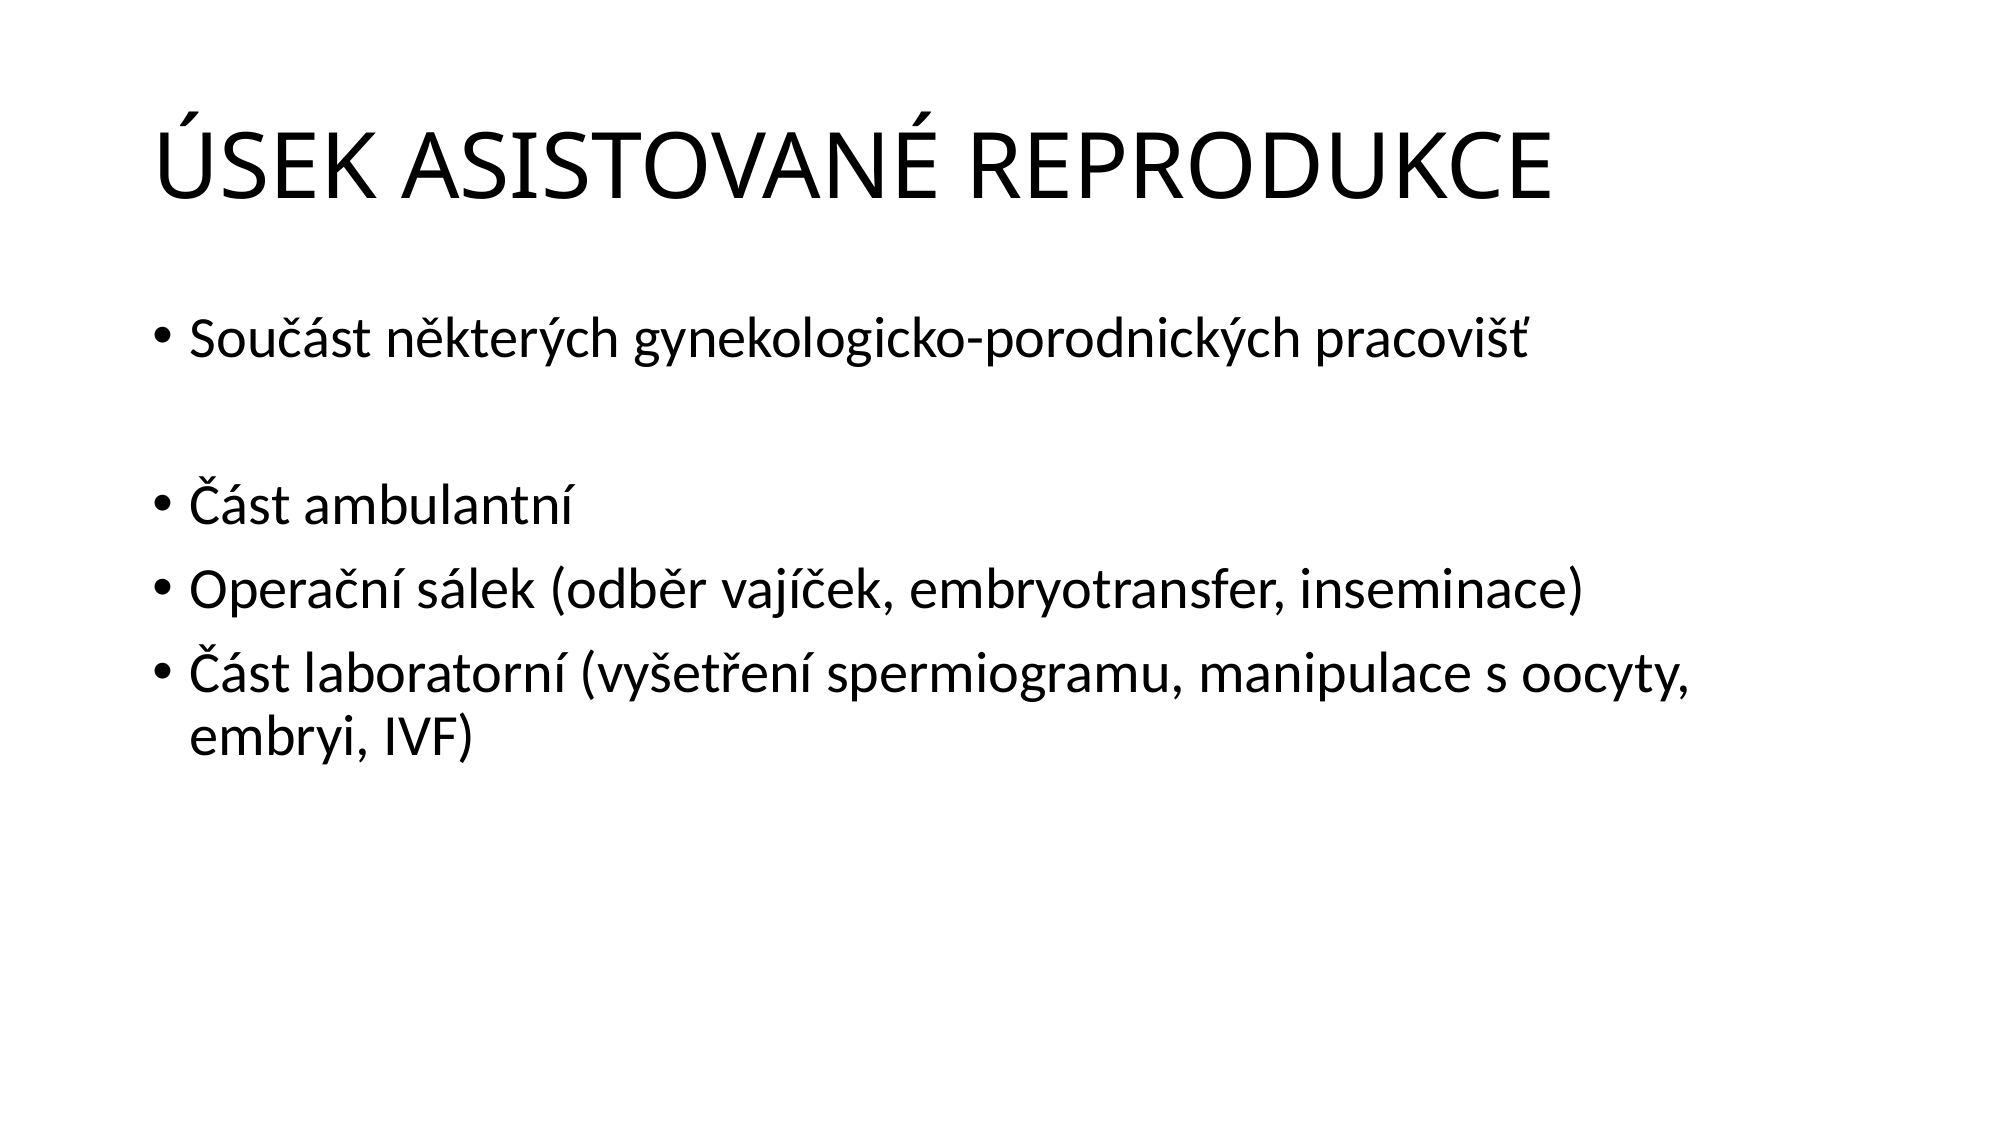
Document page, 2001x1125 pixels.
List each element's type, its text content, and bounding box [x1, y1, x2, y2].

title ÚSEK ASISTOVANÉ REPRODUKCE [137, 59, 1863, 278]
list Součást některých gynekologicko-porodnických pracovišť Část ambulantní Operační sálek (odběr vajíček, embryotransfer, inseminace) Část laboratorní (vyšetření spermiogramu, manipulace s oocyty, embryi, IVF) [137, 299, 1863, 1014]
